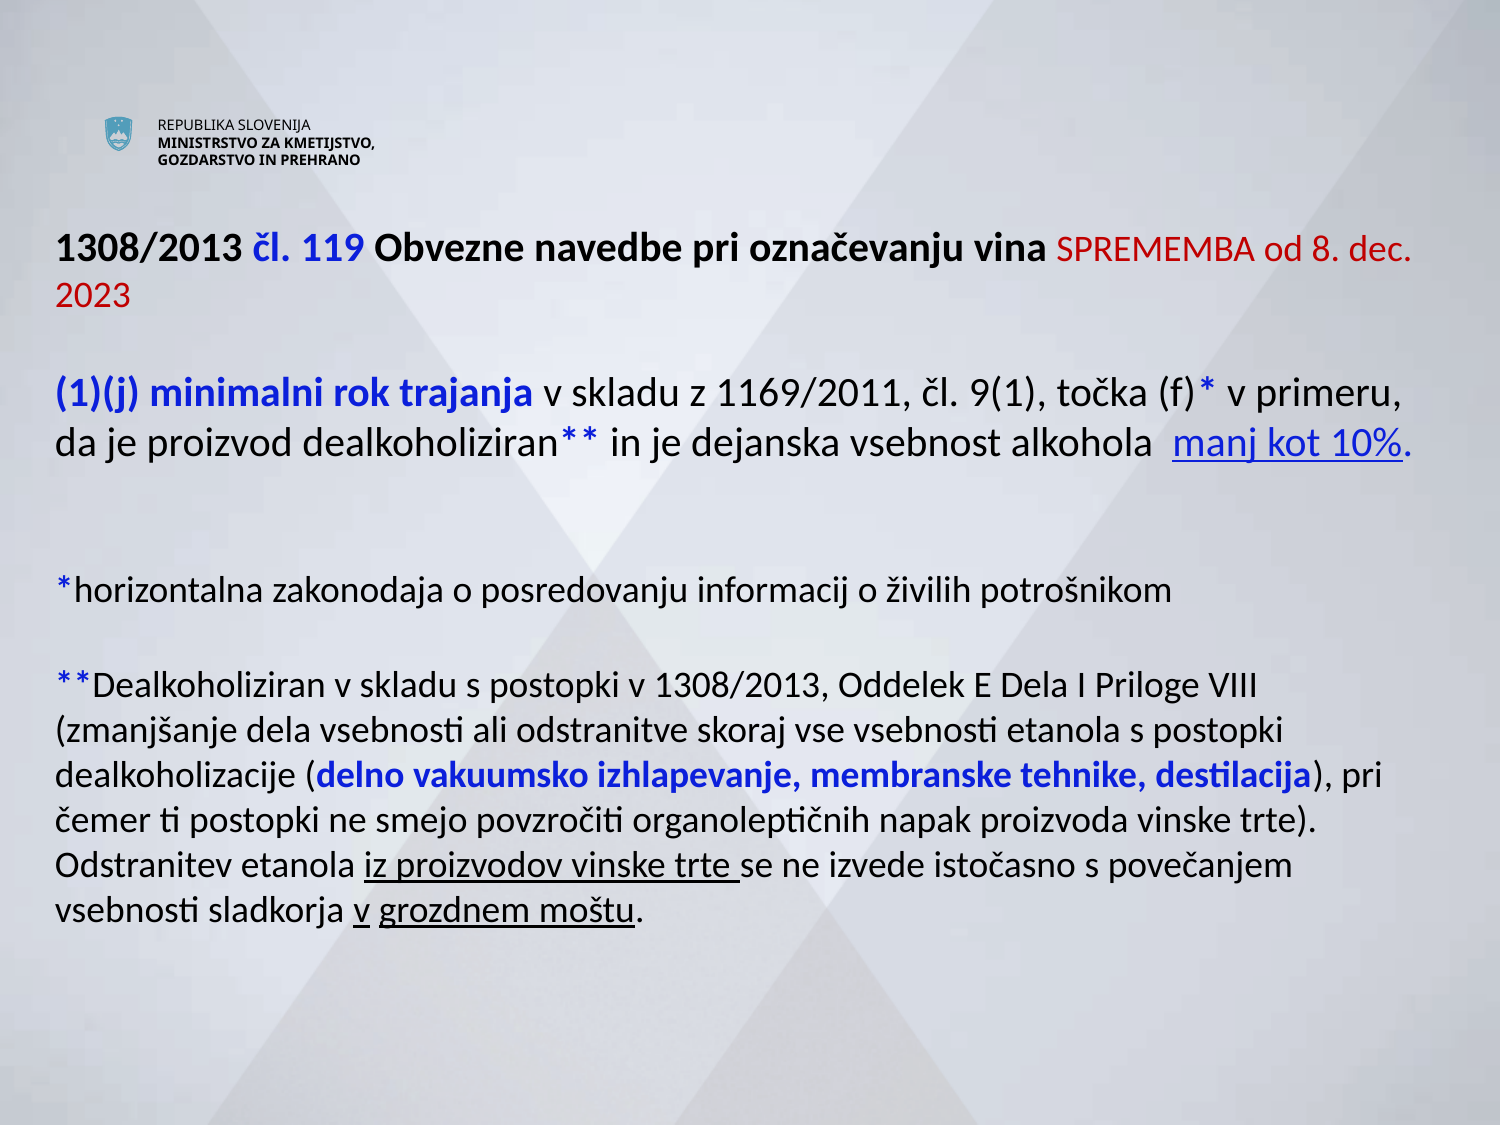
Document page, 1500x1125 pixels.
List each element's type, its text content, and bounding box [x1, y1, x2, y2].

title 1308/2013 čl. 119 Obvezne navedbe pri označevanju vina SPREMEMBA od 8. dec. 2023 (1)(j) minimalni rok trajanja v skladu z 1169/2011, čl. 9(1), točka (f)* v primeru, da je proizvod dealkoholiziran** in je dejanska vsebnost alkohola manj kot 10%. *horizontalna zakonodaja o posredovanju informacij o živilih potrošnikom **Dealkoholiziran v skladu s postopki v 1308/2013, Oddelek E Dela I Priloge VIII (zmanjšanje dela vsebnosti ali odstranitve skoraj vse vsebnosti etanola s postopki dealkoholizacije (delno vakuumsko izhlapevanje, membranske tehnike, destilacija), pri čemer ti postopki ne smejo povzročiti organoleptičnih napak proizvoda vinske trte). Odstranitev etanola iz proizvodov vinske trte se ne izvede istočasno s povečanjem vsebnosti sladkorja v grozdnem moštu. [55, 220, 1432, 1058]
picture [0, 0, 1500, 1125]
